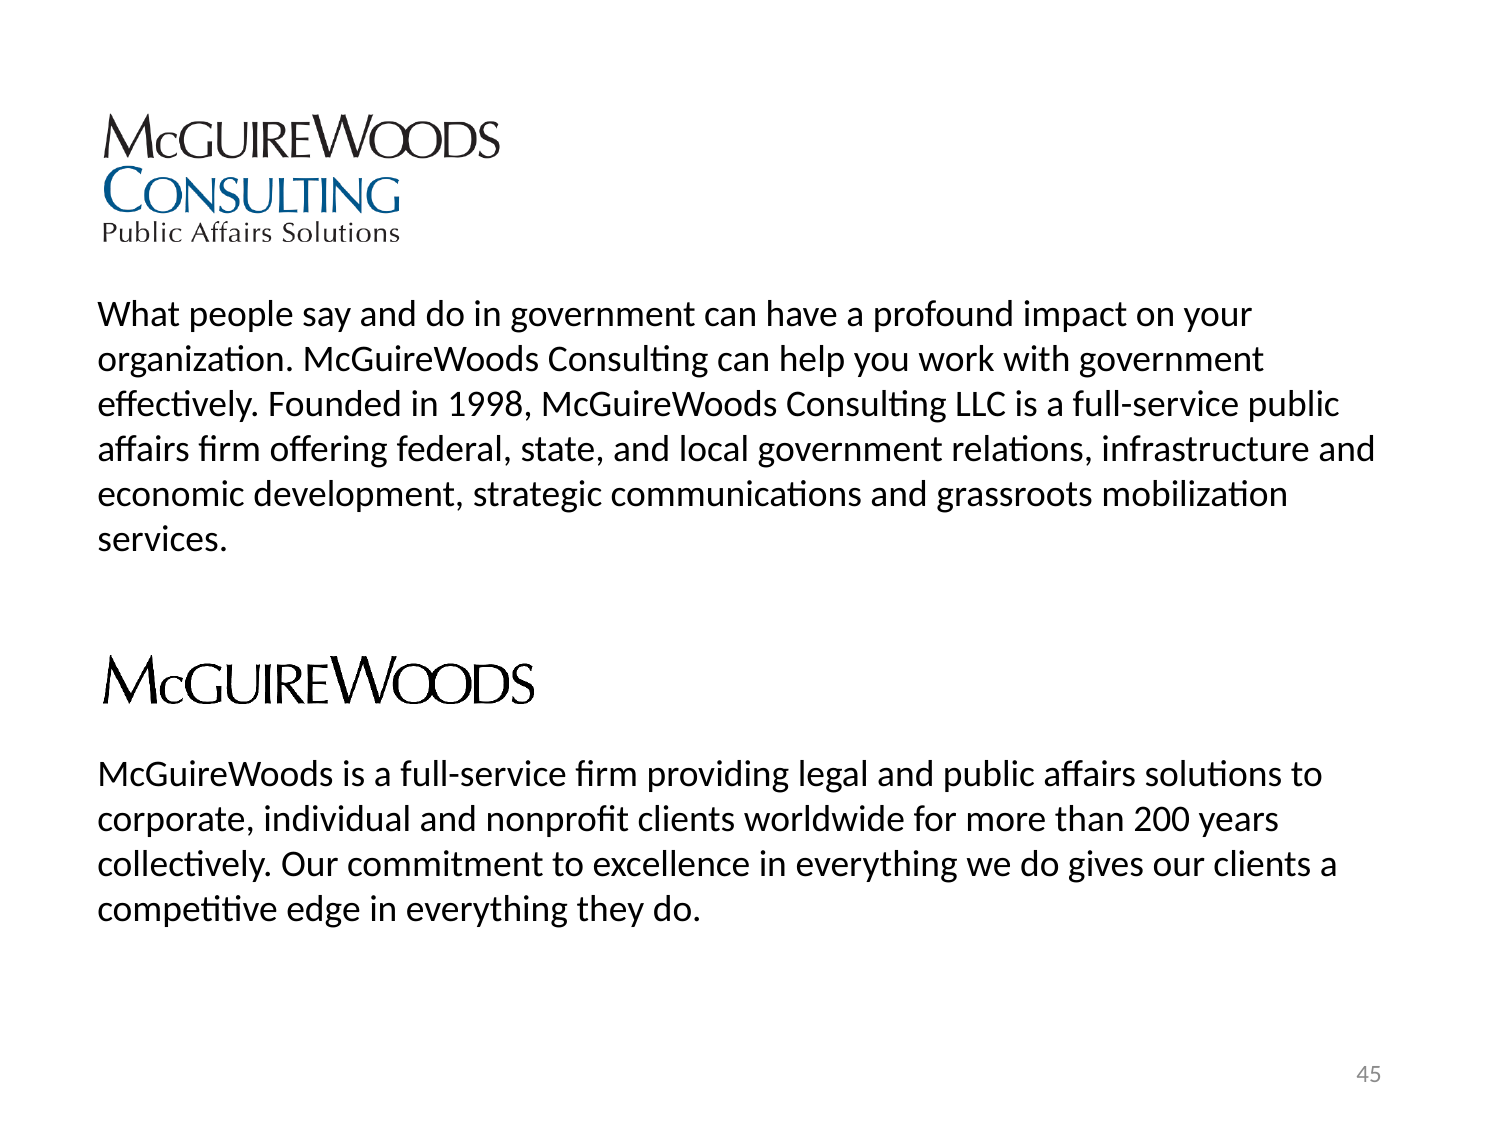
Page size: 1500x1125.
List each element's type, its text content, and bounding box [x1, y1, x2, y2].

text_box McGuireWoods is a full-service firm providing legal and public affairs solutions to corporate, individual and nonprofit clients worldwide for more than 200 years collectively. Our commitment to excellence in everything we do gives our clients a competitive edge in everything they do. [82, 741, 1431, 937]
text_box What people say and do in government can have a profound impact on your organization. McGuireWoods Consulting can help you work with government effectively. Founded in 1998, McGuireWoods Consulting LLC is a full-service public affairs firm offering federal, state, and local government relations, infrastructure and economic development, strategic communications and grassroots mobilization services. [82, 281, 1431, 566]
picture [103, 111, 500, 244]
picture [103, 655, 534, 704]
slide_number 45 [1059, 1042, 1397, 1103]
